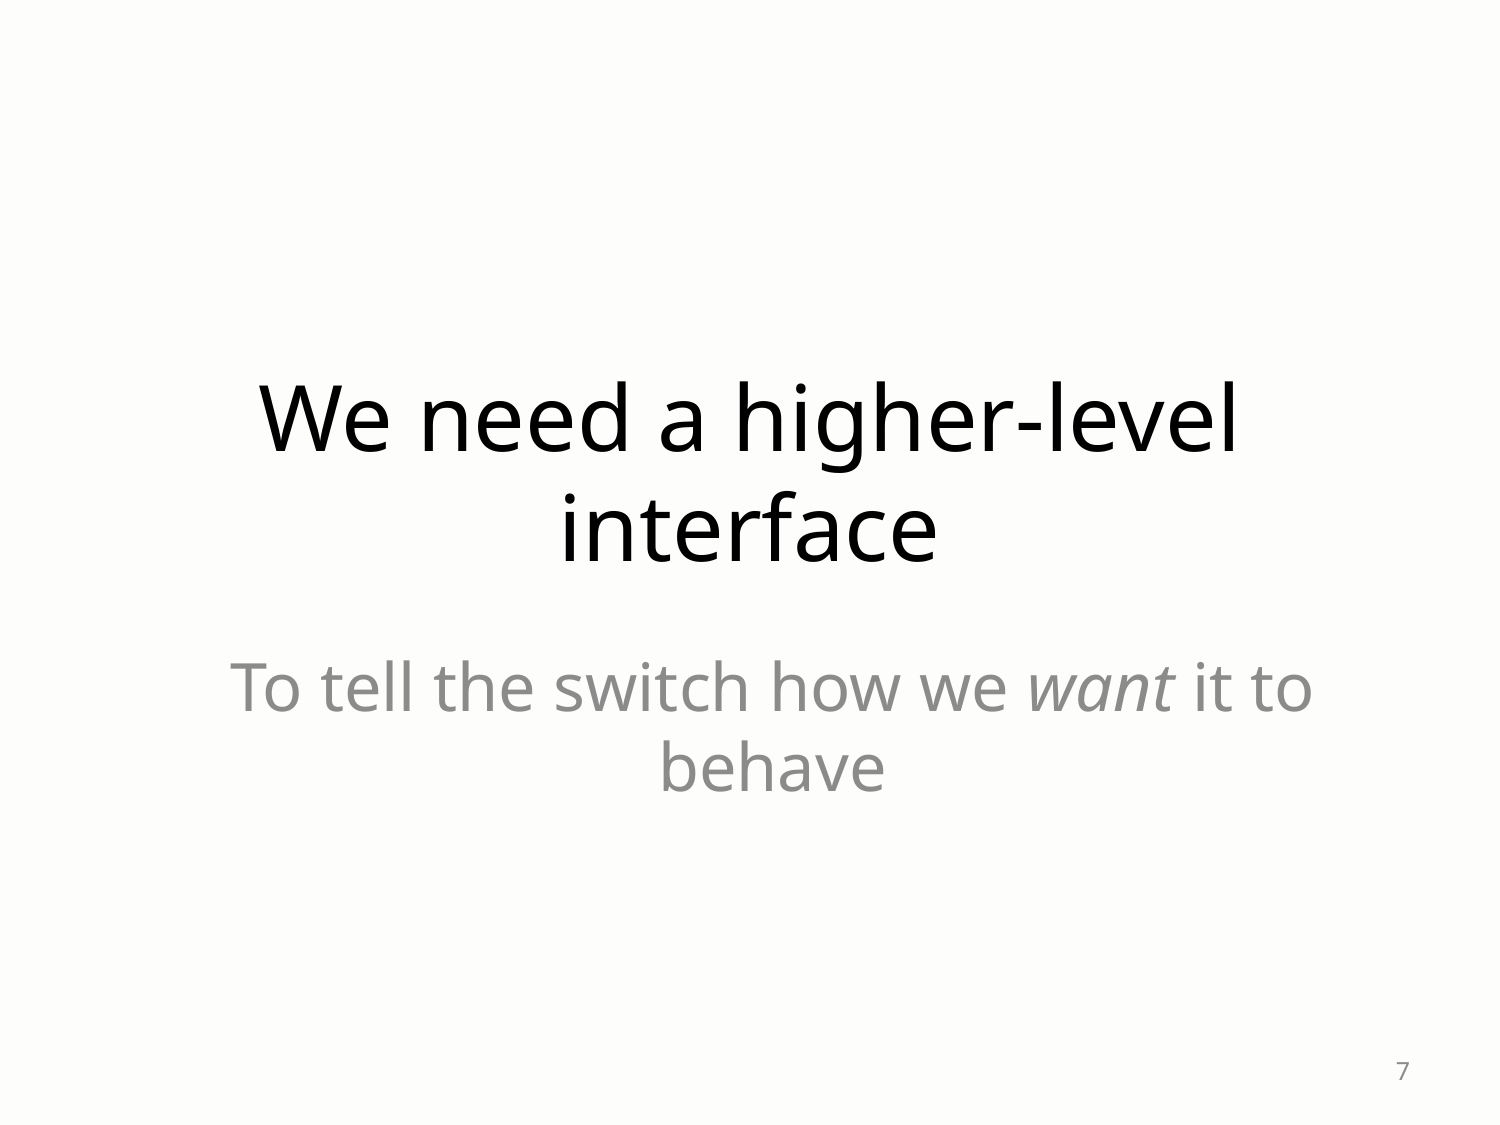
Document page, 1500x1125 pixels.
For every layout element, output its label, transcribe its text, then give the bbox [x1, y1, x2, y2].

title We need a higher-level interface [43, 349, 1456, 591]
slide_number 7 [1074, 1042, 1425, 1103]
subtitle To tell the switch how we want it to behave [120, 637, 1425, 925]
